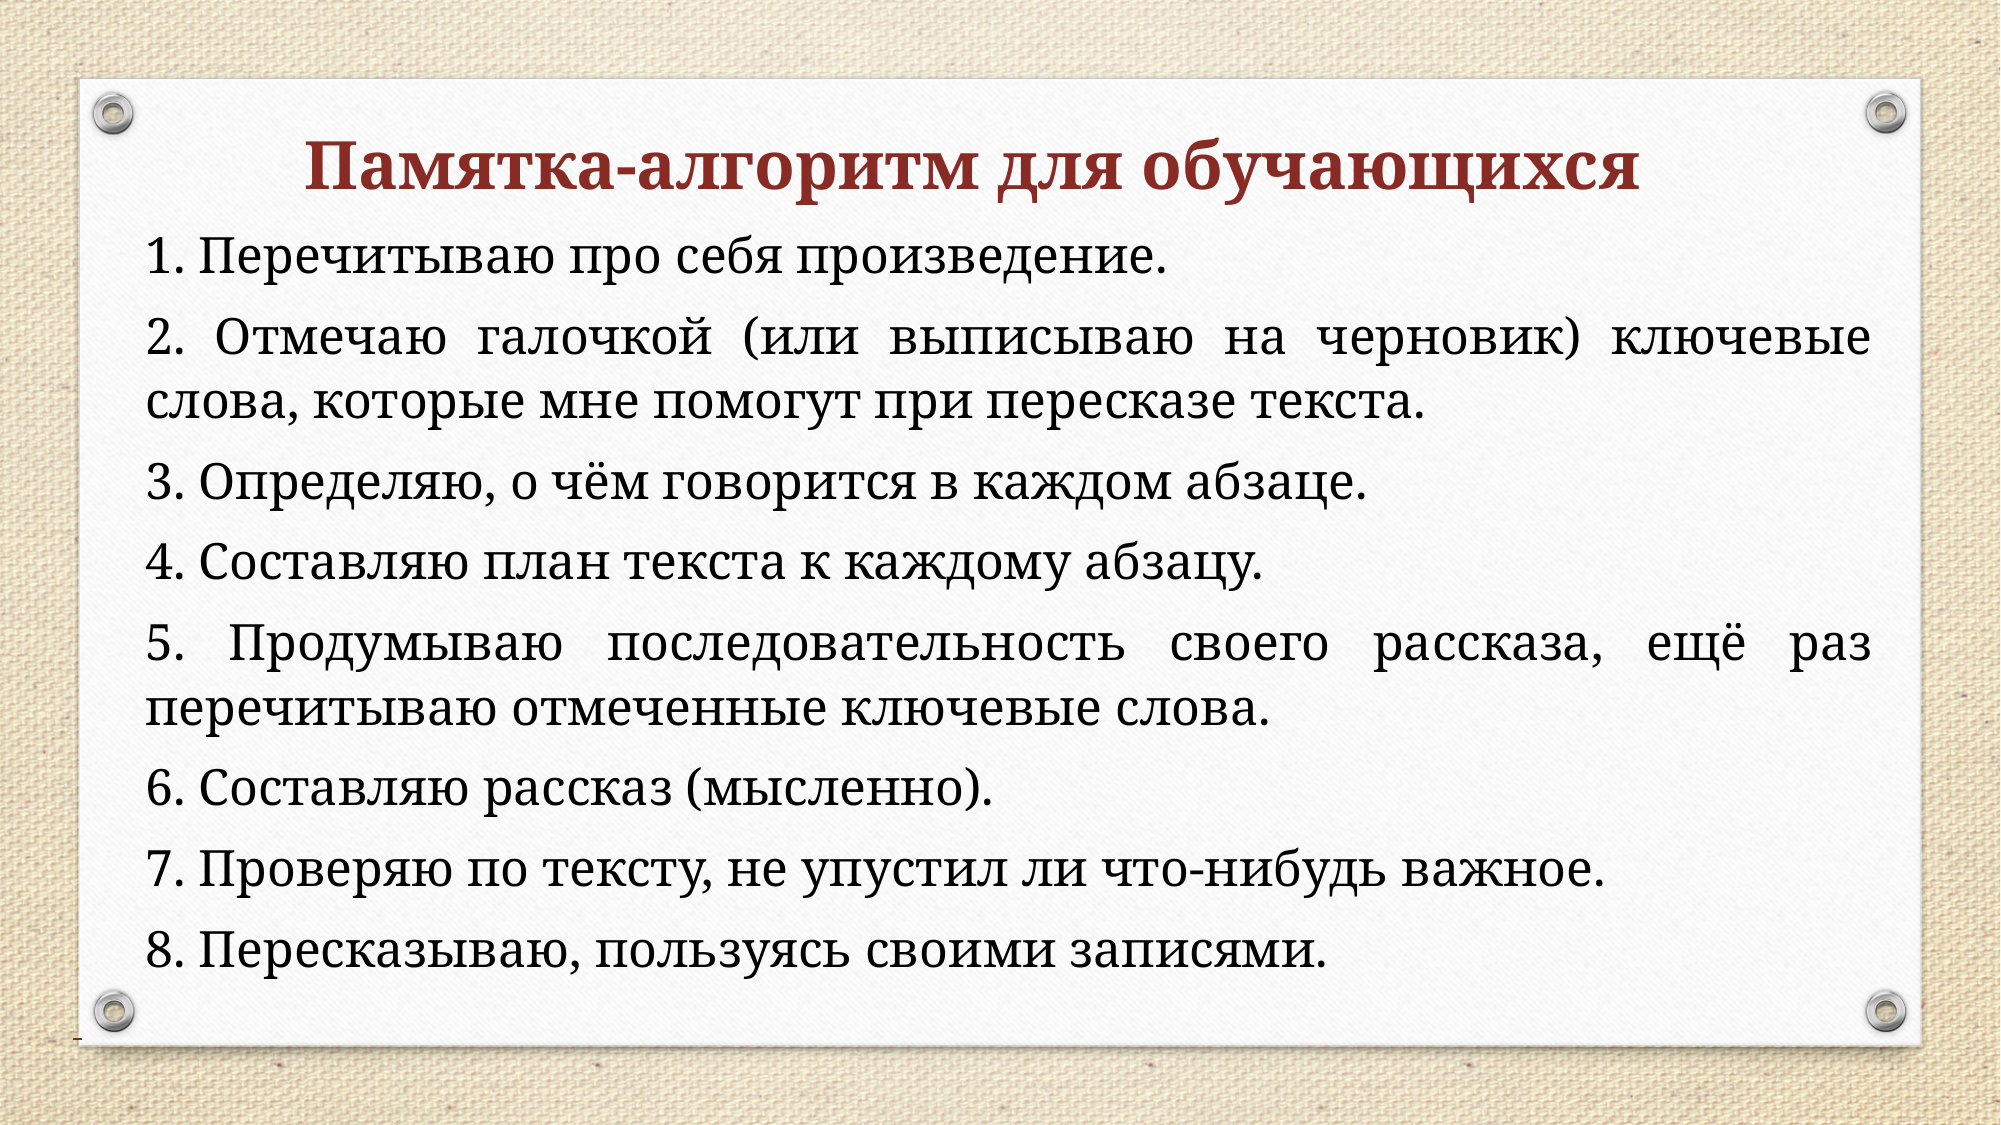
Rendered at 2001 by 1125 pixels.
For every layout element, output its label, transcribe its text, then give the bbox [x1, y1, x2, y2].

picture [0, 0, 2001, 1125]
text_box Памятка-алгоритм для обучающихся 1. Перечитываю про себя произведение. 2. Отмечаю галочкой (или выписываю на черновик) ключевые слова, которые мне помогут при пересказе текста. 3. Определяю, о чём говорится в каждом абзаце. 4. Составляю план текста к каждому абзацу. 5. Продумываю последовательность своего рассказа, ещё раз перечитываю отмеченные ключевые слова. 6. Составляю рассказ (мысленно). 7. Проверяю по тексту, не упустил ли что-нибудь важное. 8. Пересказываю, пользуясь своими записями. [57, 22, 1888, 1050]
